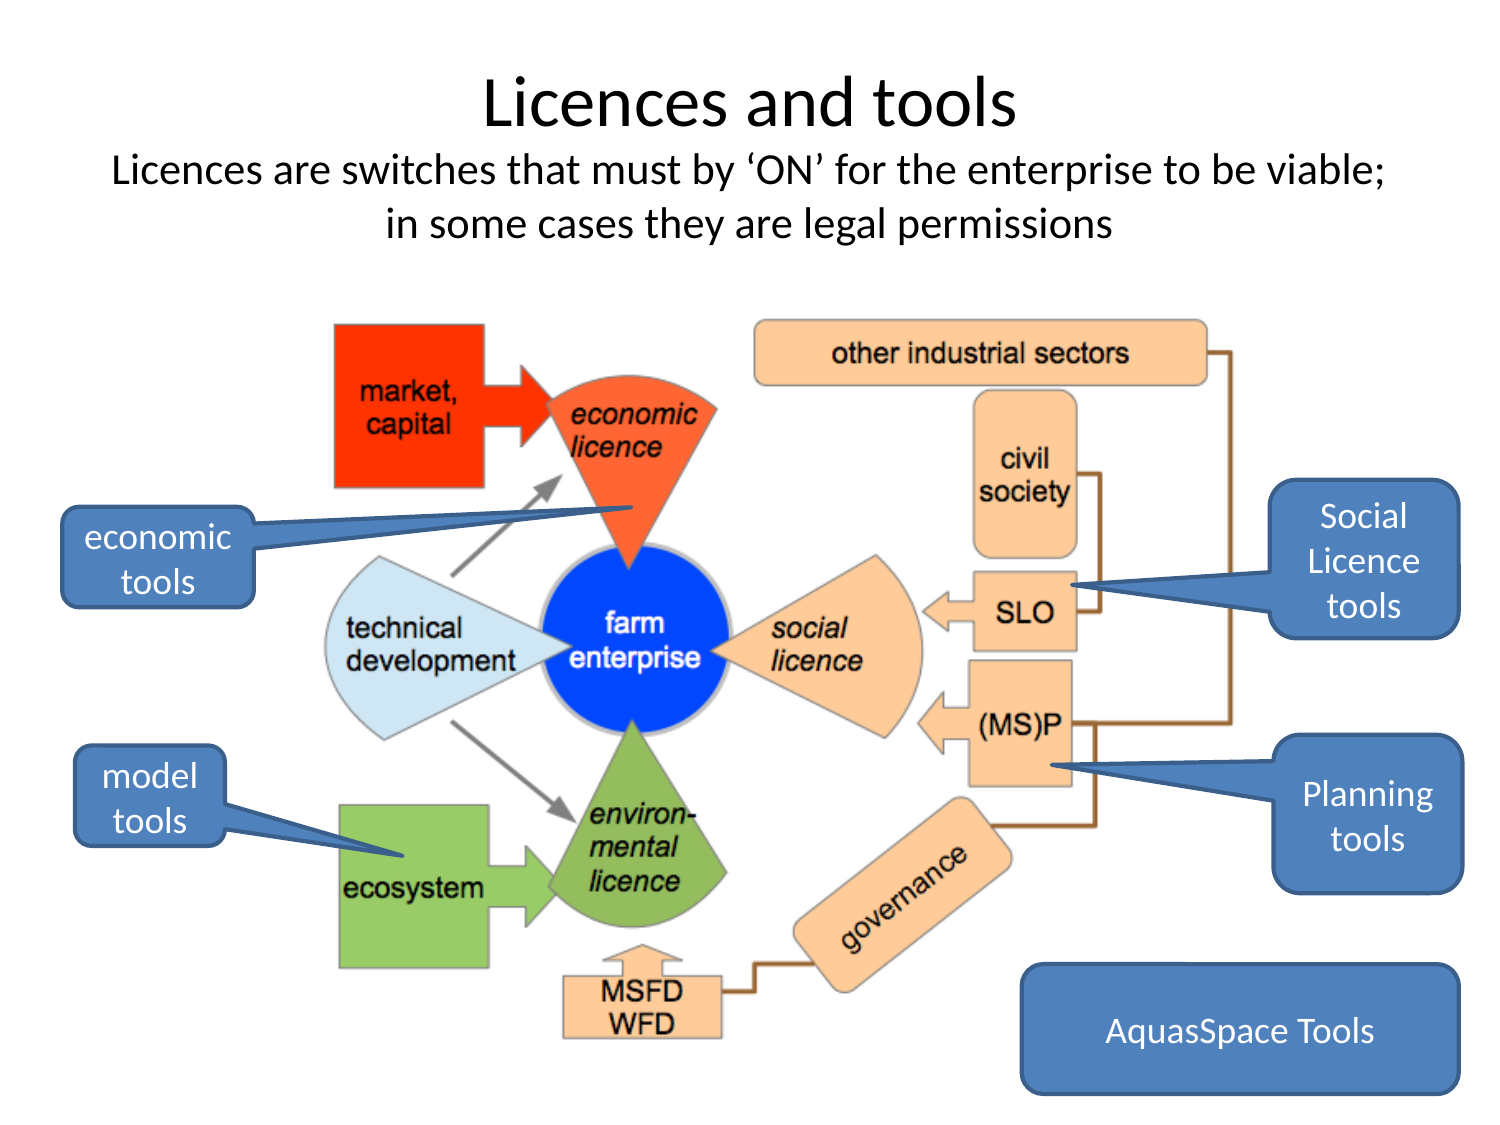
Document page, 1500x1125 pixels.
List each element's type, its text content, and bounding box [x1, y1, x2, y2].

title Licences and tools Licences are switches that must by ‘ON’ for the enterprise to be viable; in some cases they are legal permissions [75, 45, 1425, 256]
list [265, 255, 1292, 478]
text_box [61, 479, 1463, 1095]
